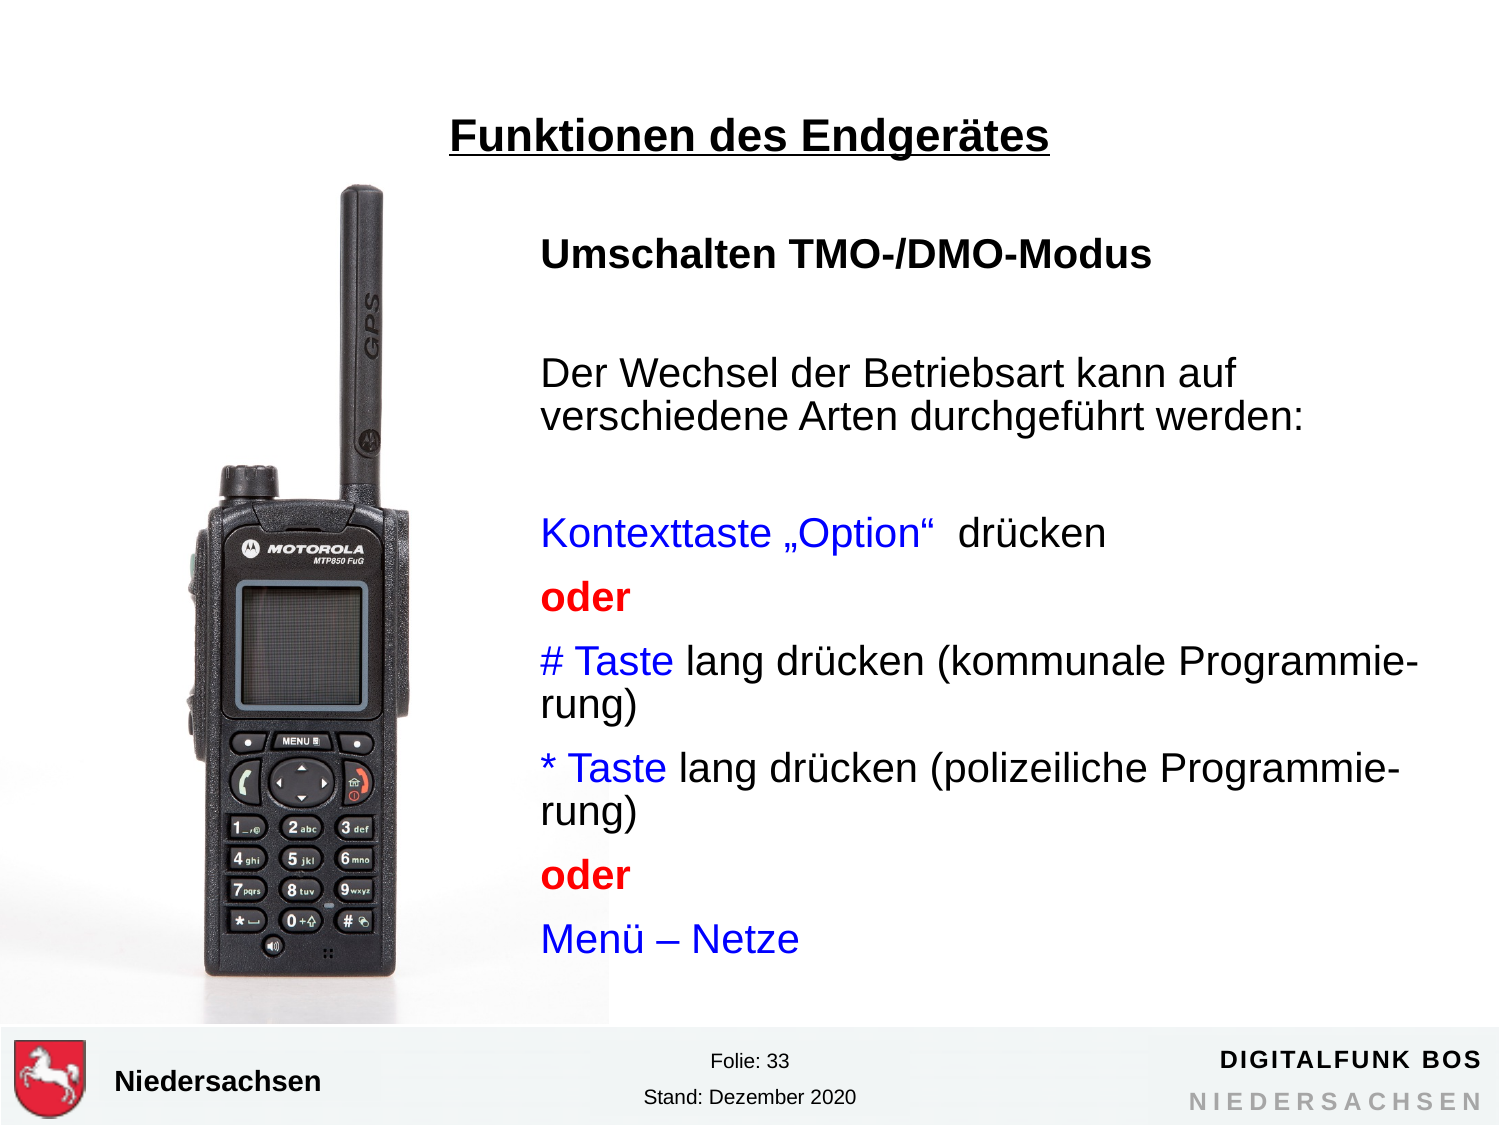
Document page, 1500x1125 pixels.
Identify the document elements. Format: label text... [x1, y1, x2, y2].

picture [14, 1040, 86, 1119]
text_box Funktionen des Endgerätes [609, 105, 1500, 169]
picture [0, 105, 609, 1024]
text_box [525, 226, 1439, 996]
